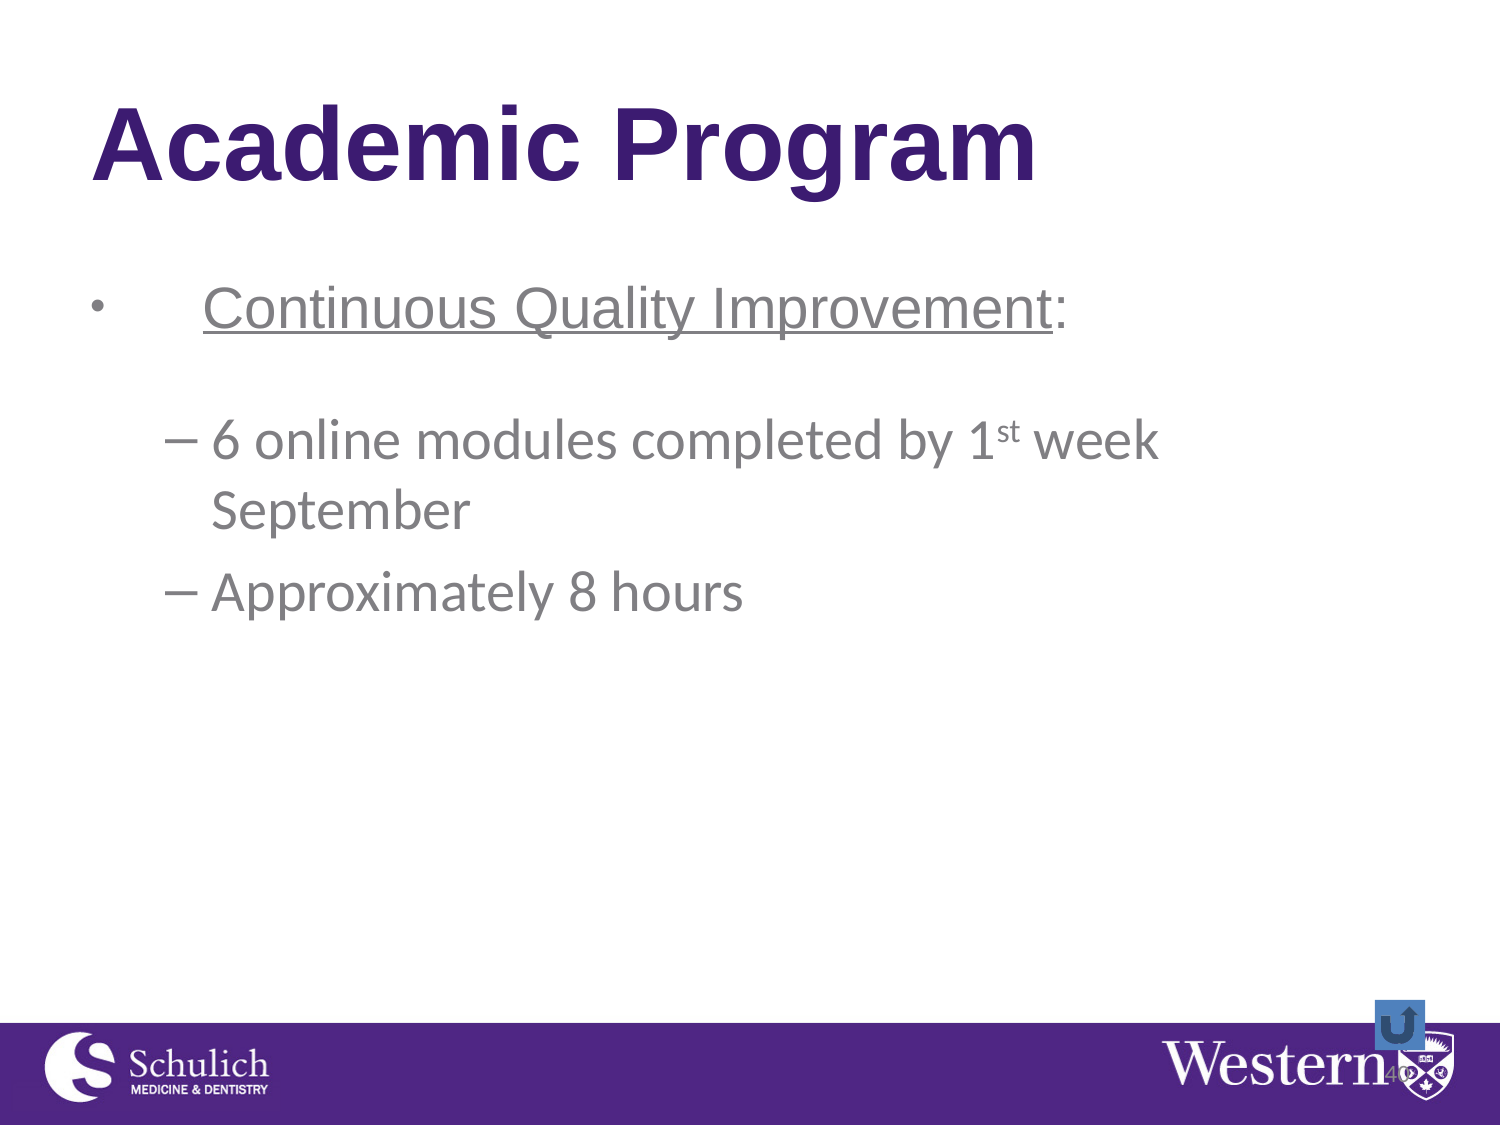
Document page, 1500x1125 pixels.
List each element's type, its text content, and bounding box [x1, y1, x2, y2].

slide_number 40 [1074, 1042, 1425, 1103]
title Academic Program [75, 45, 1425, 233]
text_box [1374, 999, 1426, 1051]
picture [0, 0, 1500, 1125]
list Continuous Quality Improvement: 6 online modules completed by 1st week September Approximately 8 hours [75, 262, 1425, 1005]
